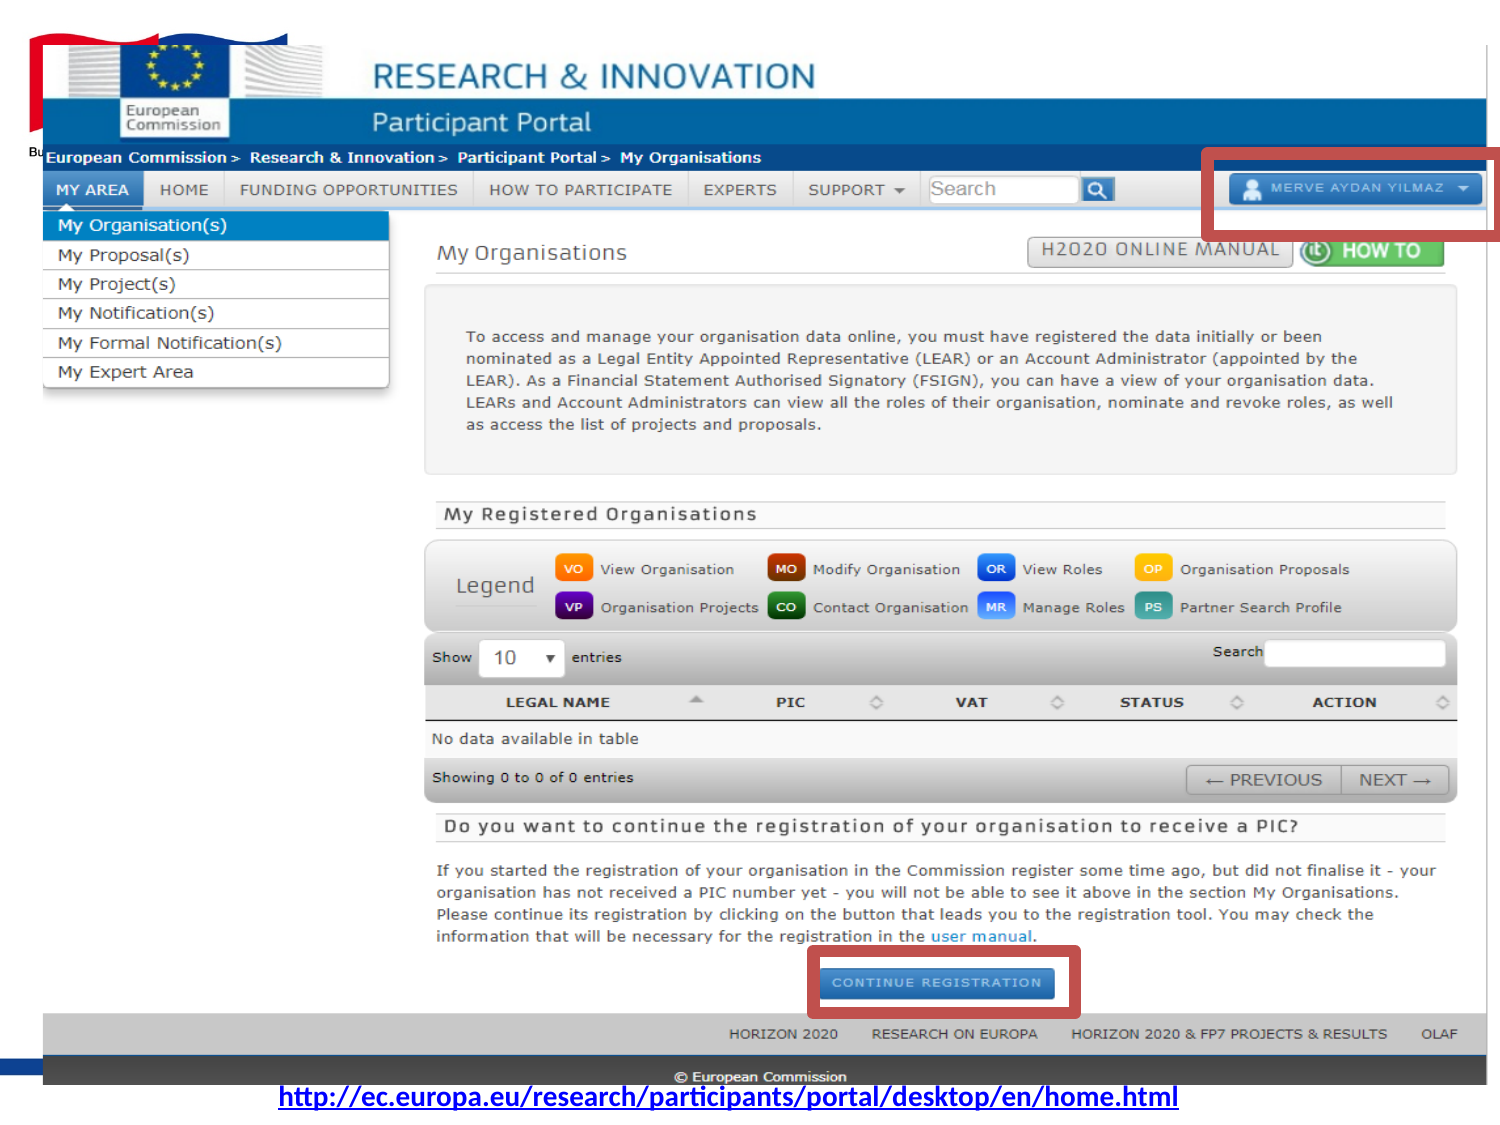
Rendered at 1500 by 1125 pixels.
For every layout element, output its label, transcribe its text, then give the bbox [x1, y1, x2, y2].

text_box http://ec.europa.eu/research/participants/portal/desktop/en/home.html [2, 999, 1456, 1120]
picture [0, 0, 1500, 1125]
